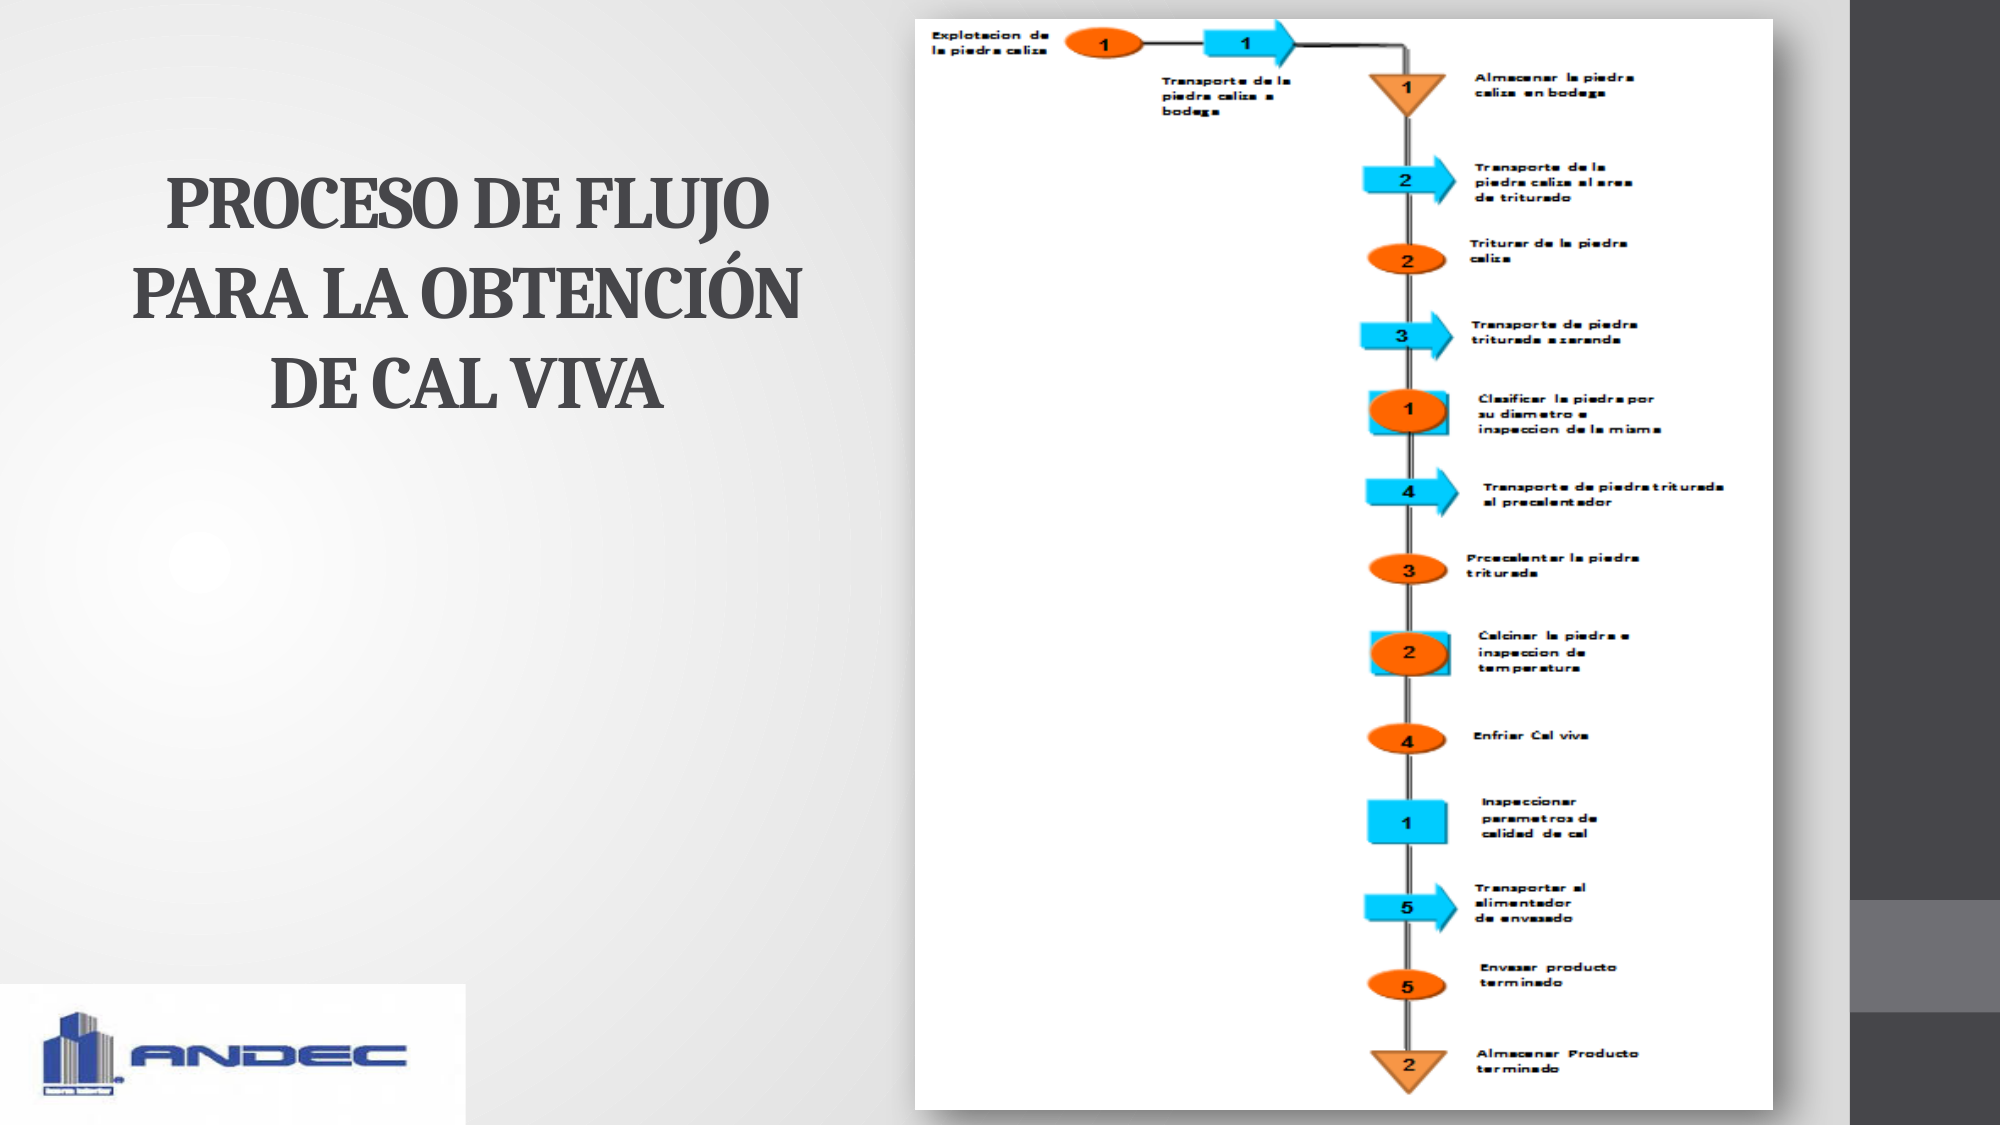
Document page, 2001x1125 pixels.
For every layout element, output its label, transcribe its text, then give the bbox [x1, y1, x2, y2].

picture [915, 19, 1773, 1110]
picture [0, 984, 467, 1125]
title PROCESO DE FLUJO PARA LA OBTENCIÓN DE CAL VIVA [78, 87, 857, 490]
